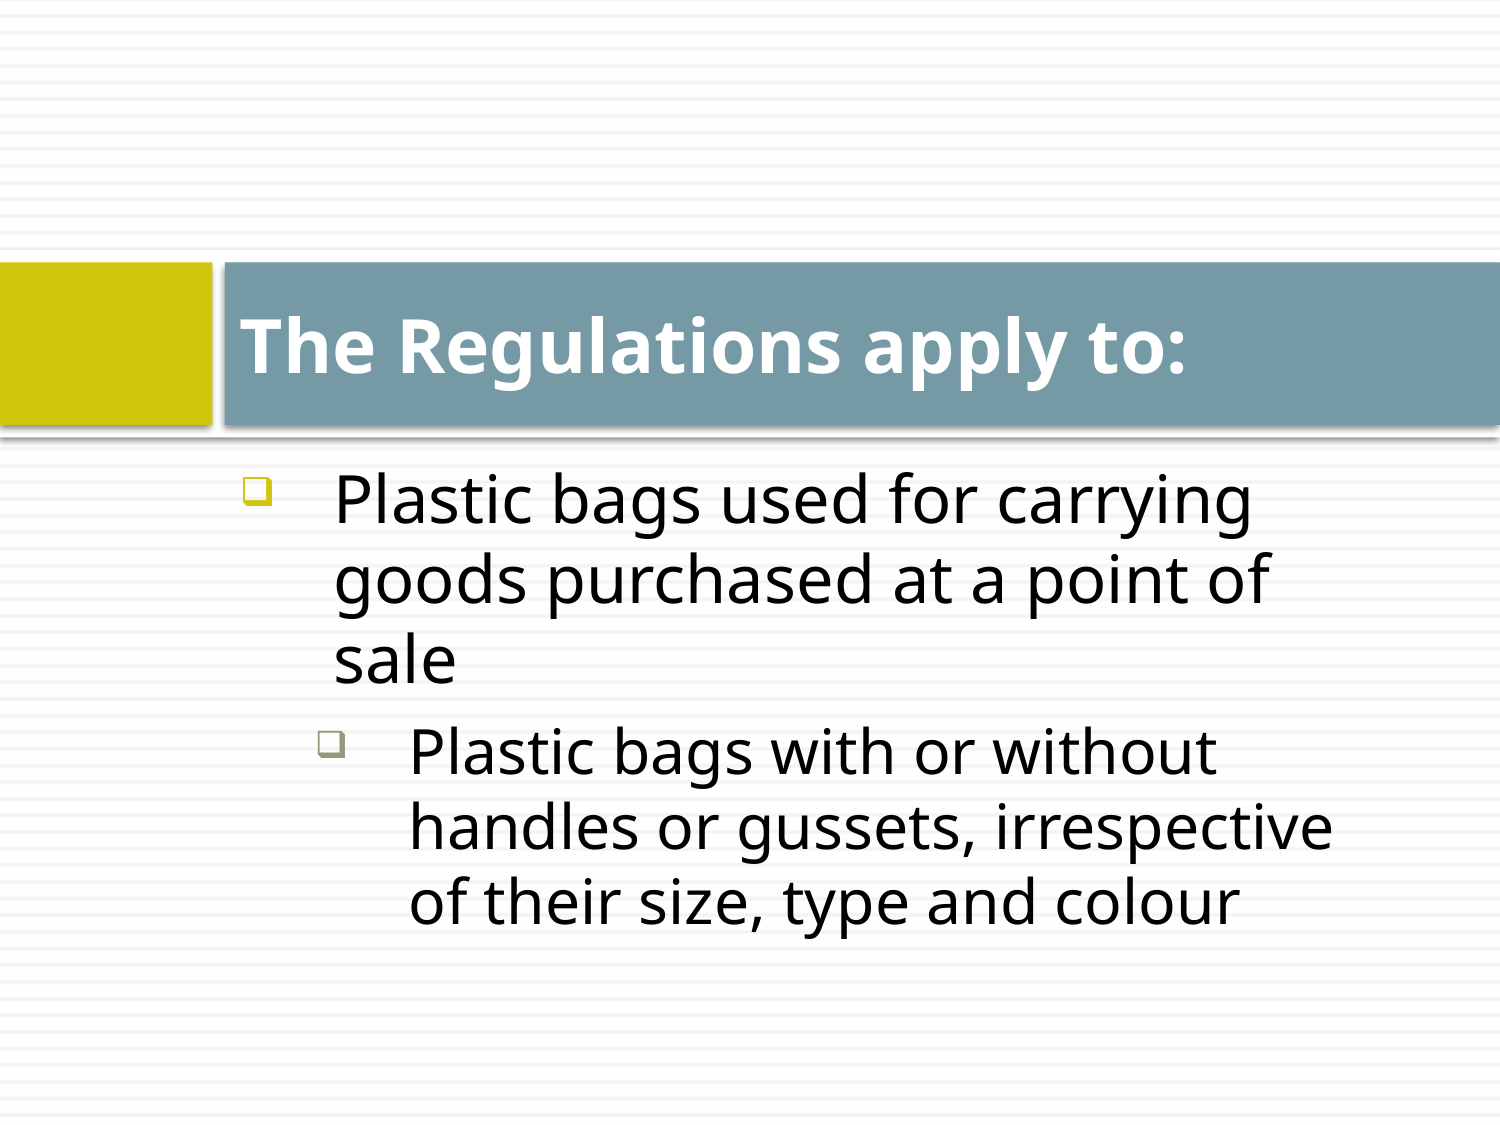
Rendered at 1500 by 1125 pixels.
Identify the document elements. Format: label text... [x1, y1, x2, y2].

title The Regulations apply to: [225, 262, 1475, 425]
list Plastic bags used for carrying goods purchased at a point of sale Plastic bags with or without handles or gussets, irrespective of their size, type and colour [225, 450, 1394, 725]
